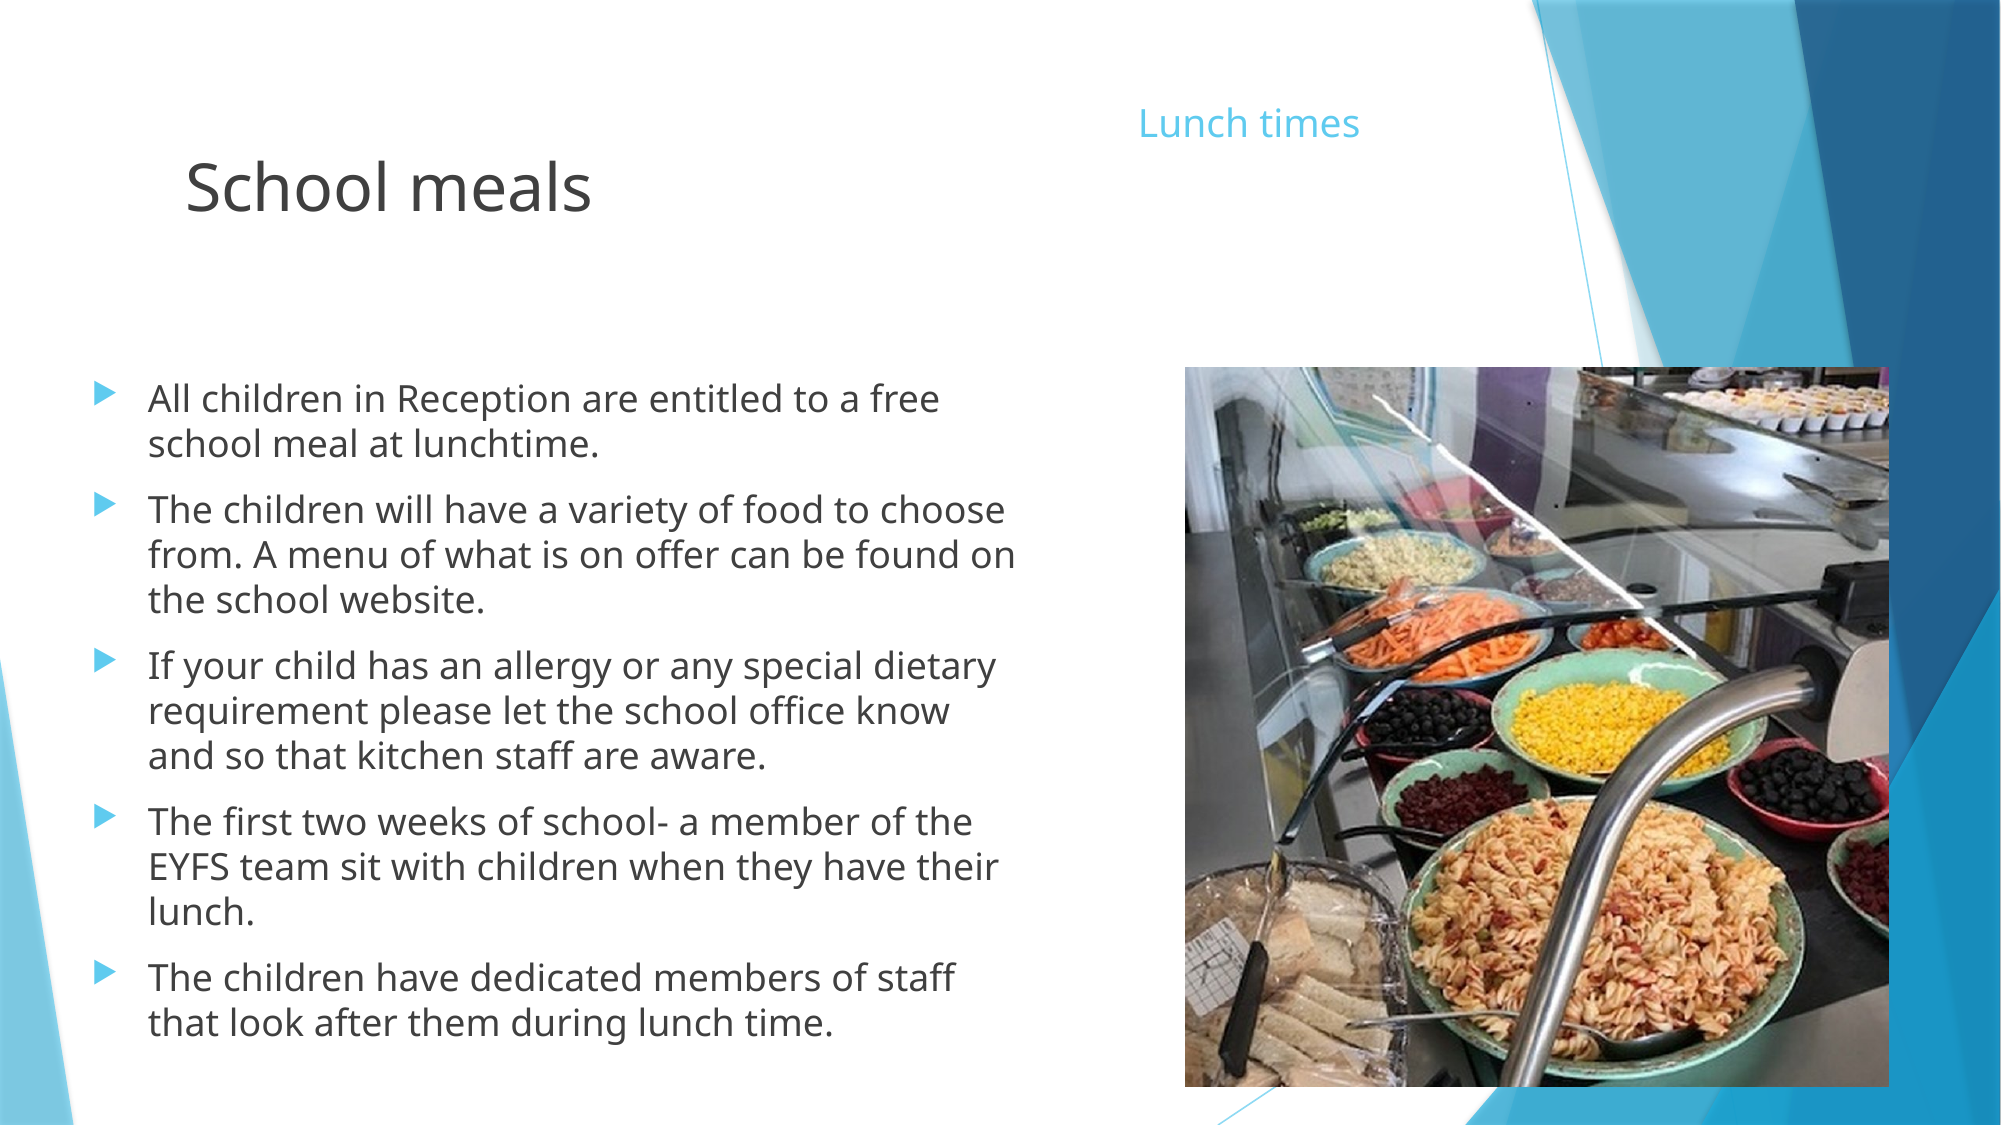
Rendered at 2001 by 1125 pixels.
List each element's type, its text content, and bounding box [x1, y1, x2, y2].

list School meals [170, 137, 962, 232]
picture [1184, 367, 1890, 1088]
list All children in Reception are entitled to a free school meal at lunchtime. The children will have a variety of food to choose from. A menu of what is on offer can be found on the school website. If your child has an allergy or any special dietary requirement please let the school office know and so that kitchen staff are aware. The first two weeks of school- a member of the EYFS team sit with children when they have their lunch. The children have dedicated members of staff that look after them during lunch time. [76, 367, 1037, 1063]
title Lunch times [1122, 91, 1951, 154]
